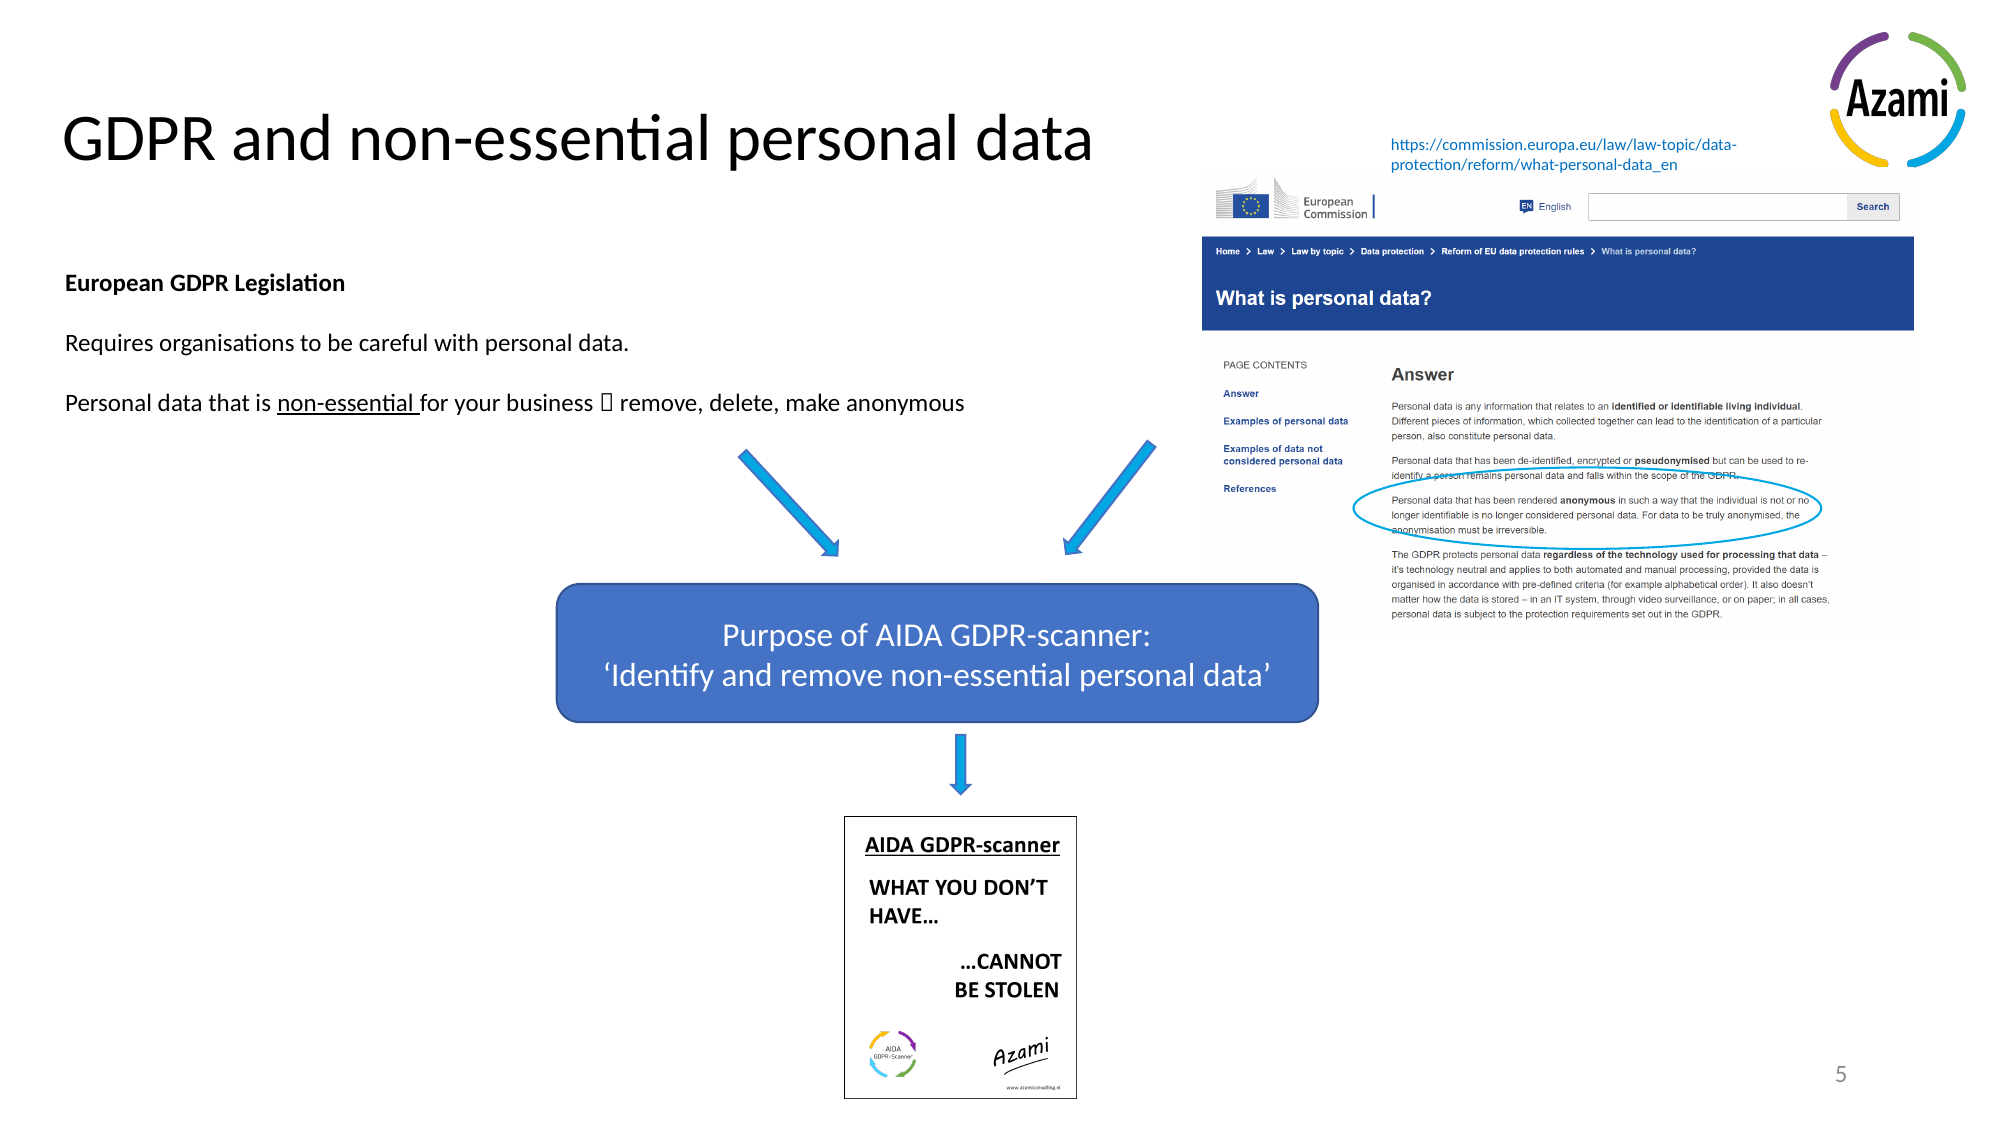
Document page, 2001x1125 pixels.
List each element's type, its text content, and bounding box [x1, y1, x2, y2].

text_box https://commission.europa.eu/law/law-topic/data-protection/reform/what-personal-data_en [1376, 126, 1816, 167]
text_box [1062, 439, 1157, 556]
text_box European GDPR Legislation Requires organisations to be careful with personal data. Personal data that is non-essential for your business  remove, delete, make anonymous [50, 259, 1028, 514]
slide_number 5 [1412, 1042, 1863, 1103]
text_box [948, 733, 973, 796]
text_box Purpose of AIDA GDPR-scanner: ‘Identify and remove non-essential personal data’ [555, 582, 1320, 724]
picture [1201, 32, 1966, 640]
picture [844, 816, 1077, 1099]
text_box [737, 448, 840, 557]
text_box GDPR and non-essential personal data [48, 86, 1111, 181]
picture [1917, 116, 1966, 168]
